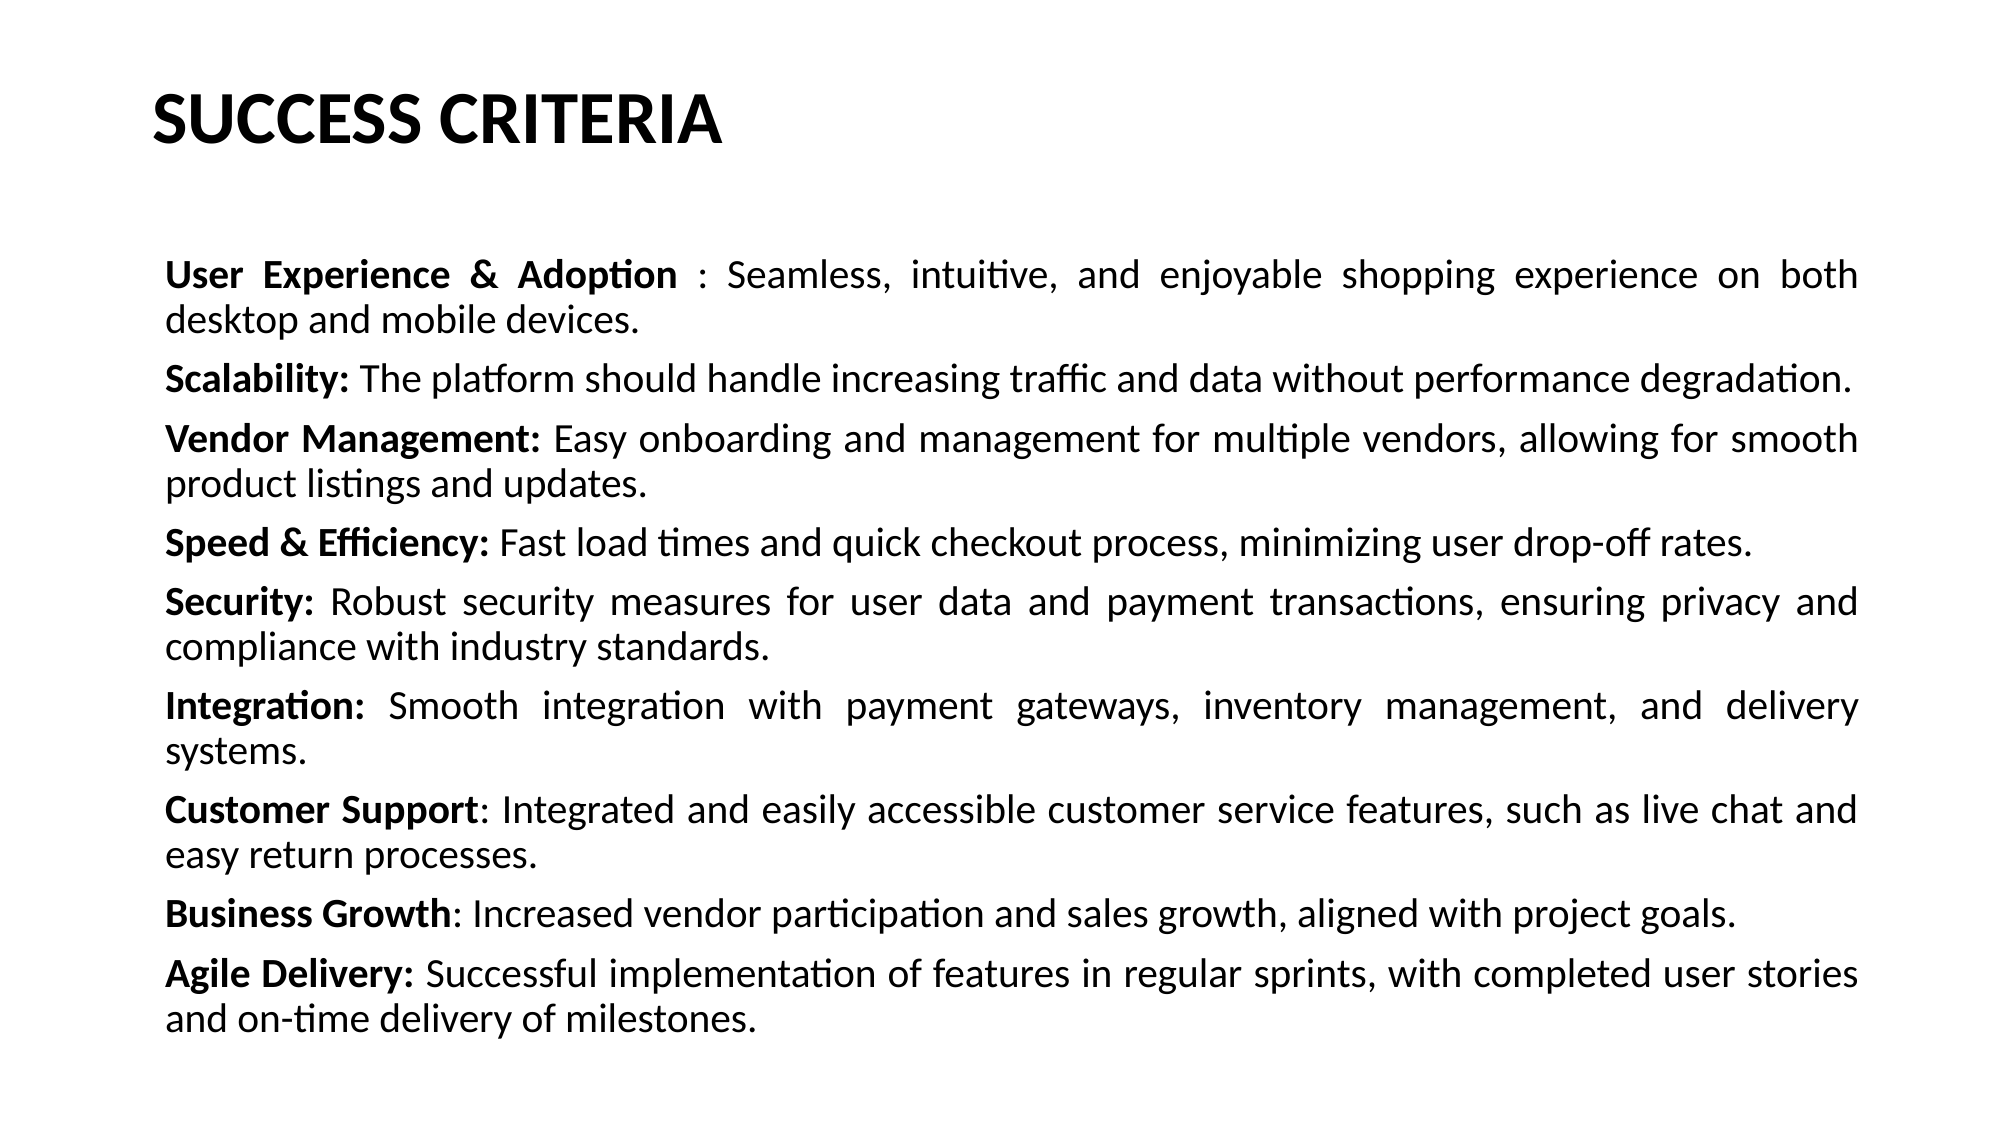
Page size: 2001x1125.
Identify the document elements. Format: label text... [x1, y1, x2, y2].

list User Experience & Adoption : Seamless, intuitive, and enjoyable shopping experience on both desktop and mobile devices. Scalability: The platform should handle increasing traffic and data without performance degradation. Vendor Management: Easy onboarding and management for multiple vendors, allowing for smooth product listings and updates. Speed & Efficiency: Fast load times and quick checkout process, minimizing user drop-off rates. Security: Robust security measures for user data and payment transactions, ensuring privacy and compliance with industry standards. Integration: Smooth integration with payment gateways, inventory management, and delivery systems. Customer Support: Integrated and easily accessible customer service features, such as live chat and easy return processes. Business Growth: Increased vendor participation and sales growth, aligned with project goals. Agile Delivery: Successful implementation of features in regular sprints, with completed user stories and on-time delivery of milestones. [150, 245, 1875, 1060]
title SUCCESS CRITERIA [137, 59, 1863, 179]
